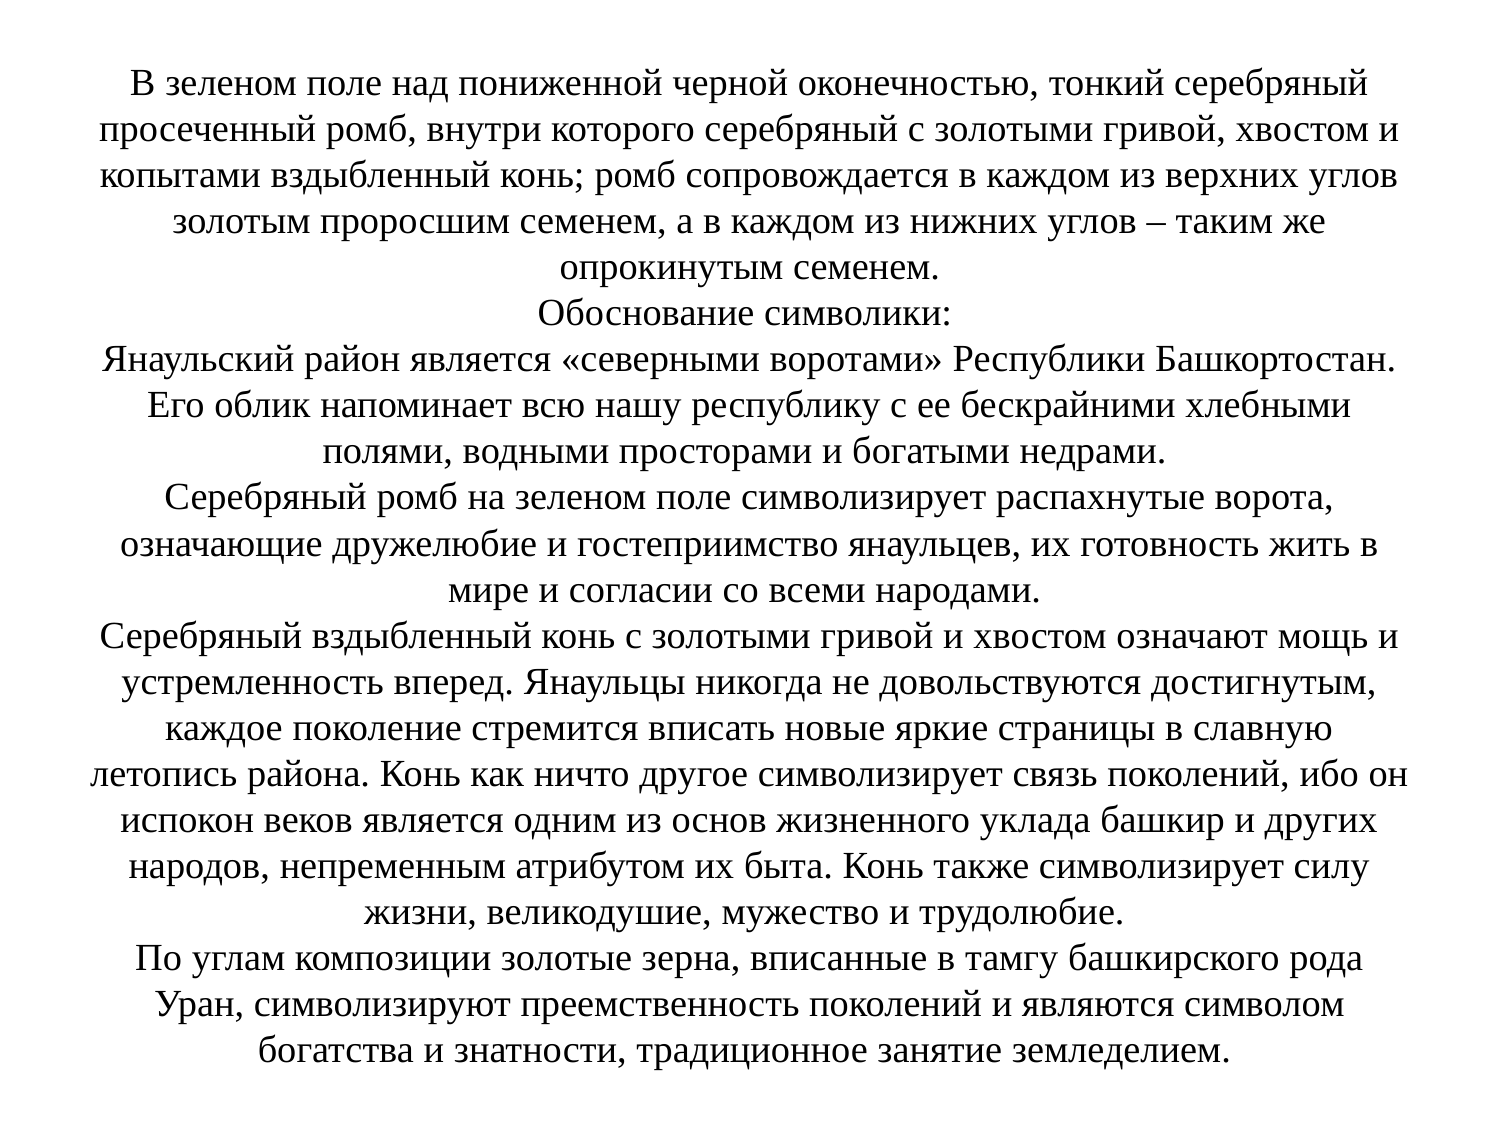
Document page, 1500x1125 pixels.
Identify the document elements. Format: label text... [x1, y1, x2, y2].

title В зеленом поле над пониженной черной оконечностью, тонкий серебряный просеченный ромб, внутри которого серебряный с золотыми гривой, хвостом и копытами вздыбленный конь; ромб сопровождается в каждом из верхних углов золотым проросшим семенем, а в каждом из нижних углов – таким же опрокинутым семенем. Обоснование символики: Янаульский район является «северными воротами» Республики Башкортостан. Его облик напоминает всю нашу республику с ее бескрайними хлебными полями, водными просторами и богатыми недрами. Серебряный ромб на зеленом поле символизирует распахнутые ворота, означающие дружелюбие и гостеприимство янаульцев, их готовность жить в мире и согласии со всеми народами. Серебряный вздыбленный конь с золотыми гривой и хвостом означают мощь и устремленность вперед. Янаульцы никогда не довольствуются достигнутым, каждое поколение стремится вписать новые яркие страницы в славную летопись района. Конь как ничто другое символизирует связь поколений, ибо он испокон веков является одним из основ жизненного уклада башкир и других народов, непременным атрибутом их быта. Конь также символизирует силу жизни, великодушие, мужество и трудолюбие. По углам композиции золотые зерна, вписанные в тамгу башкирского рода Уран, символизируют преемственность поколений и являются символом богатства и знатности, традиционное занятие земледелием. [75, 45, 1425, 1083]
